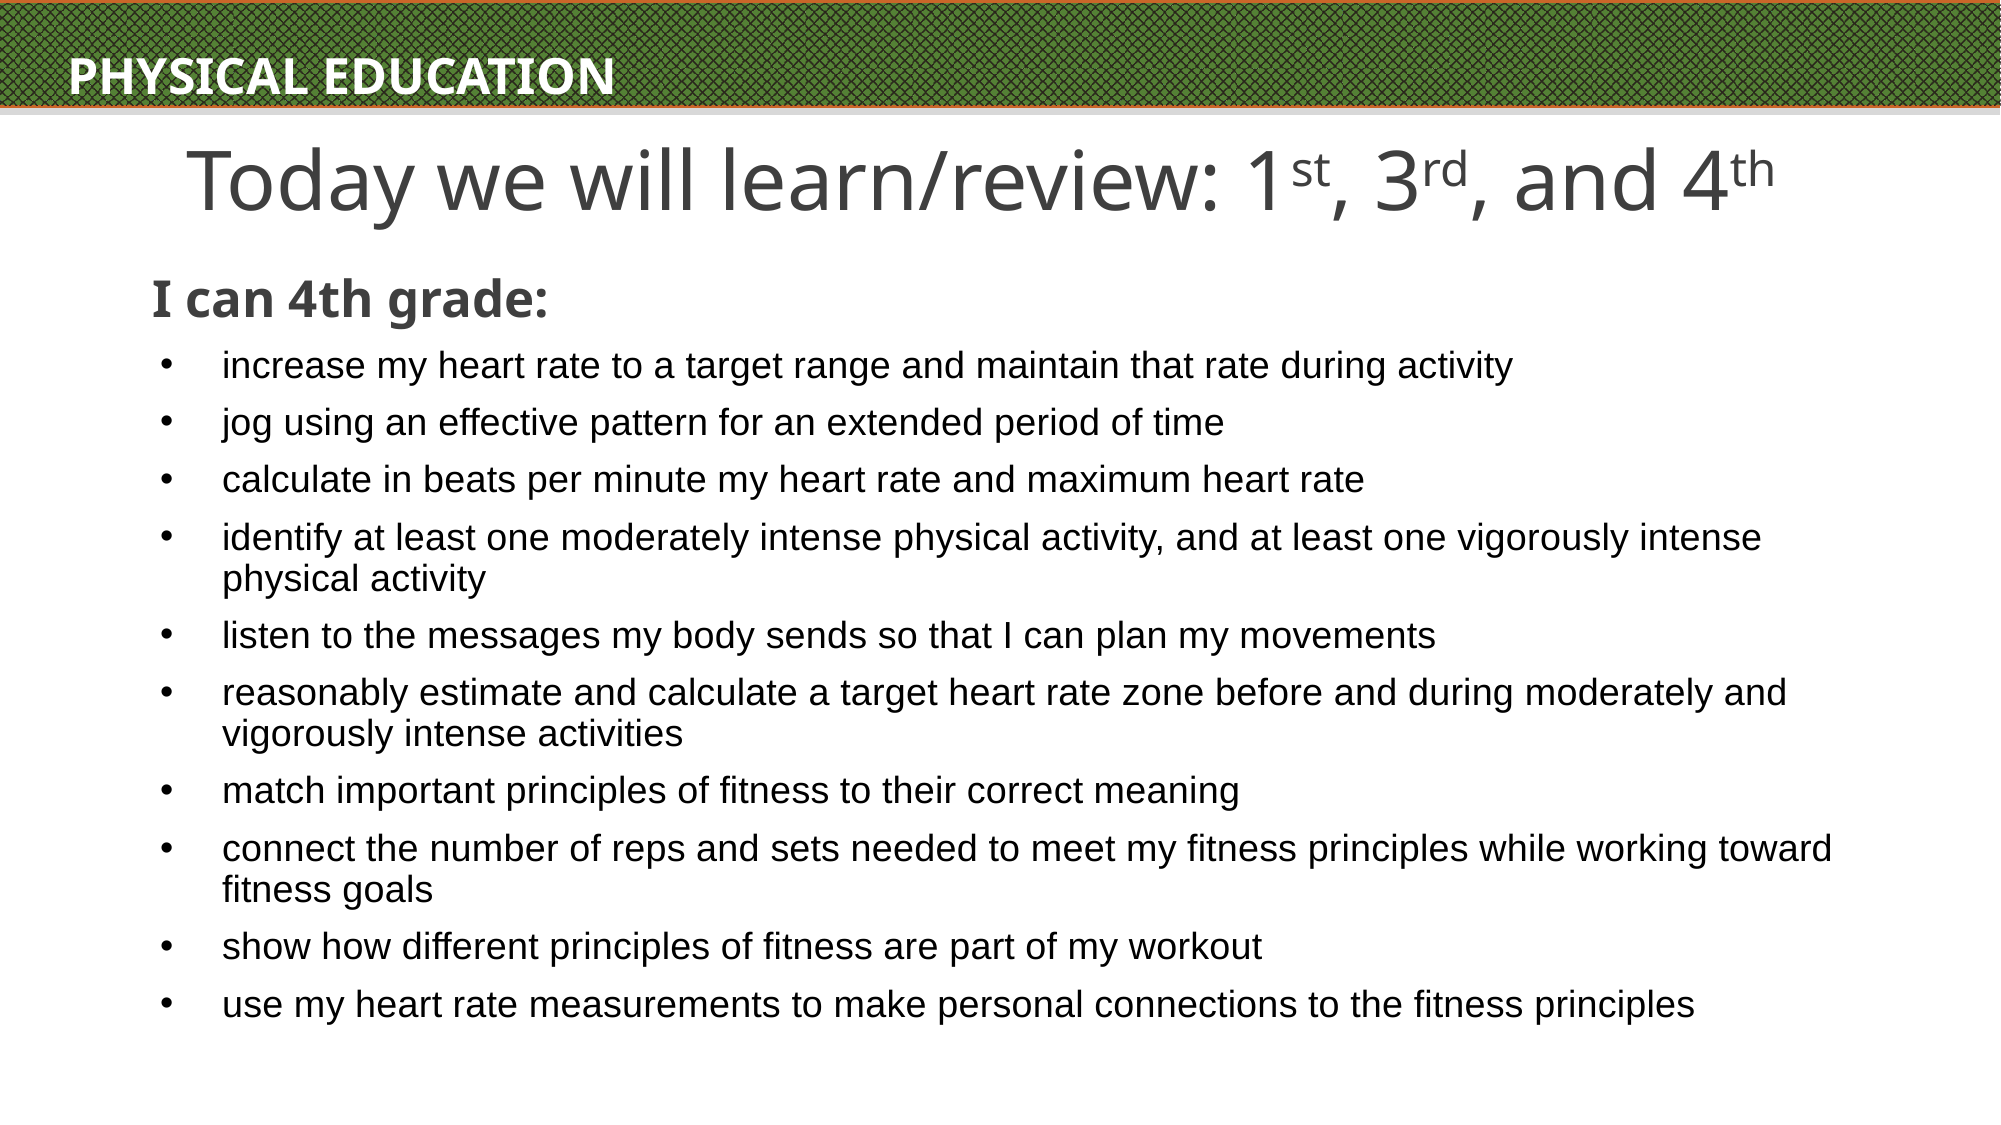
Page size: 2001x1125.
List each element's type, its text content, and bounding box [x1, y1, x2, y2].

title Today we will learn/review: 1st, 3rd, and 4th [0, 131, 2000, 257]
list I can 4th grade: increase my heart rate to a target range and maintain that rate during activity jog using an effective pattern for an extended period of time calculate in beats per minute my heart rate and maximum heart rate identify at least one moderately intense physical activity, and at least one vigorously intense physical activity listen to the messages my body sends so that I can plan my movements reasonably estimate and calculate a target heart rate zone before and during moderately and vigorously intense activities match important principles of fitness to their correct meaning connect the number of reps and sets needed to meet my fitness principles while working toward fitness goals show how different principles of fitness are part of my workout use my heart rate measurements to make personal connections to the fitness principles [137, 266, 1890, 1042]
picture [0, 2, 2001, 106]
